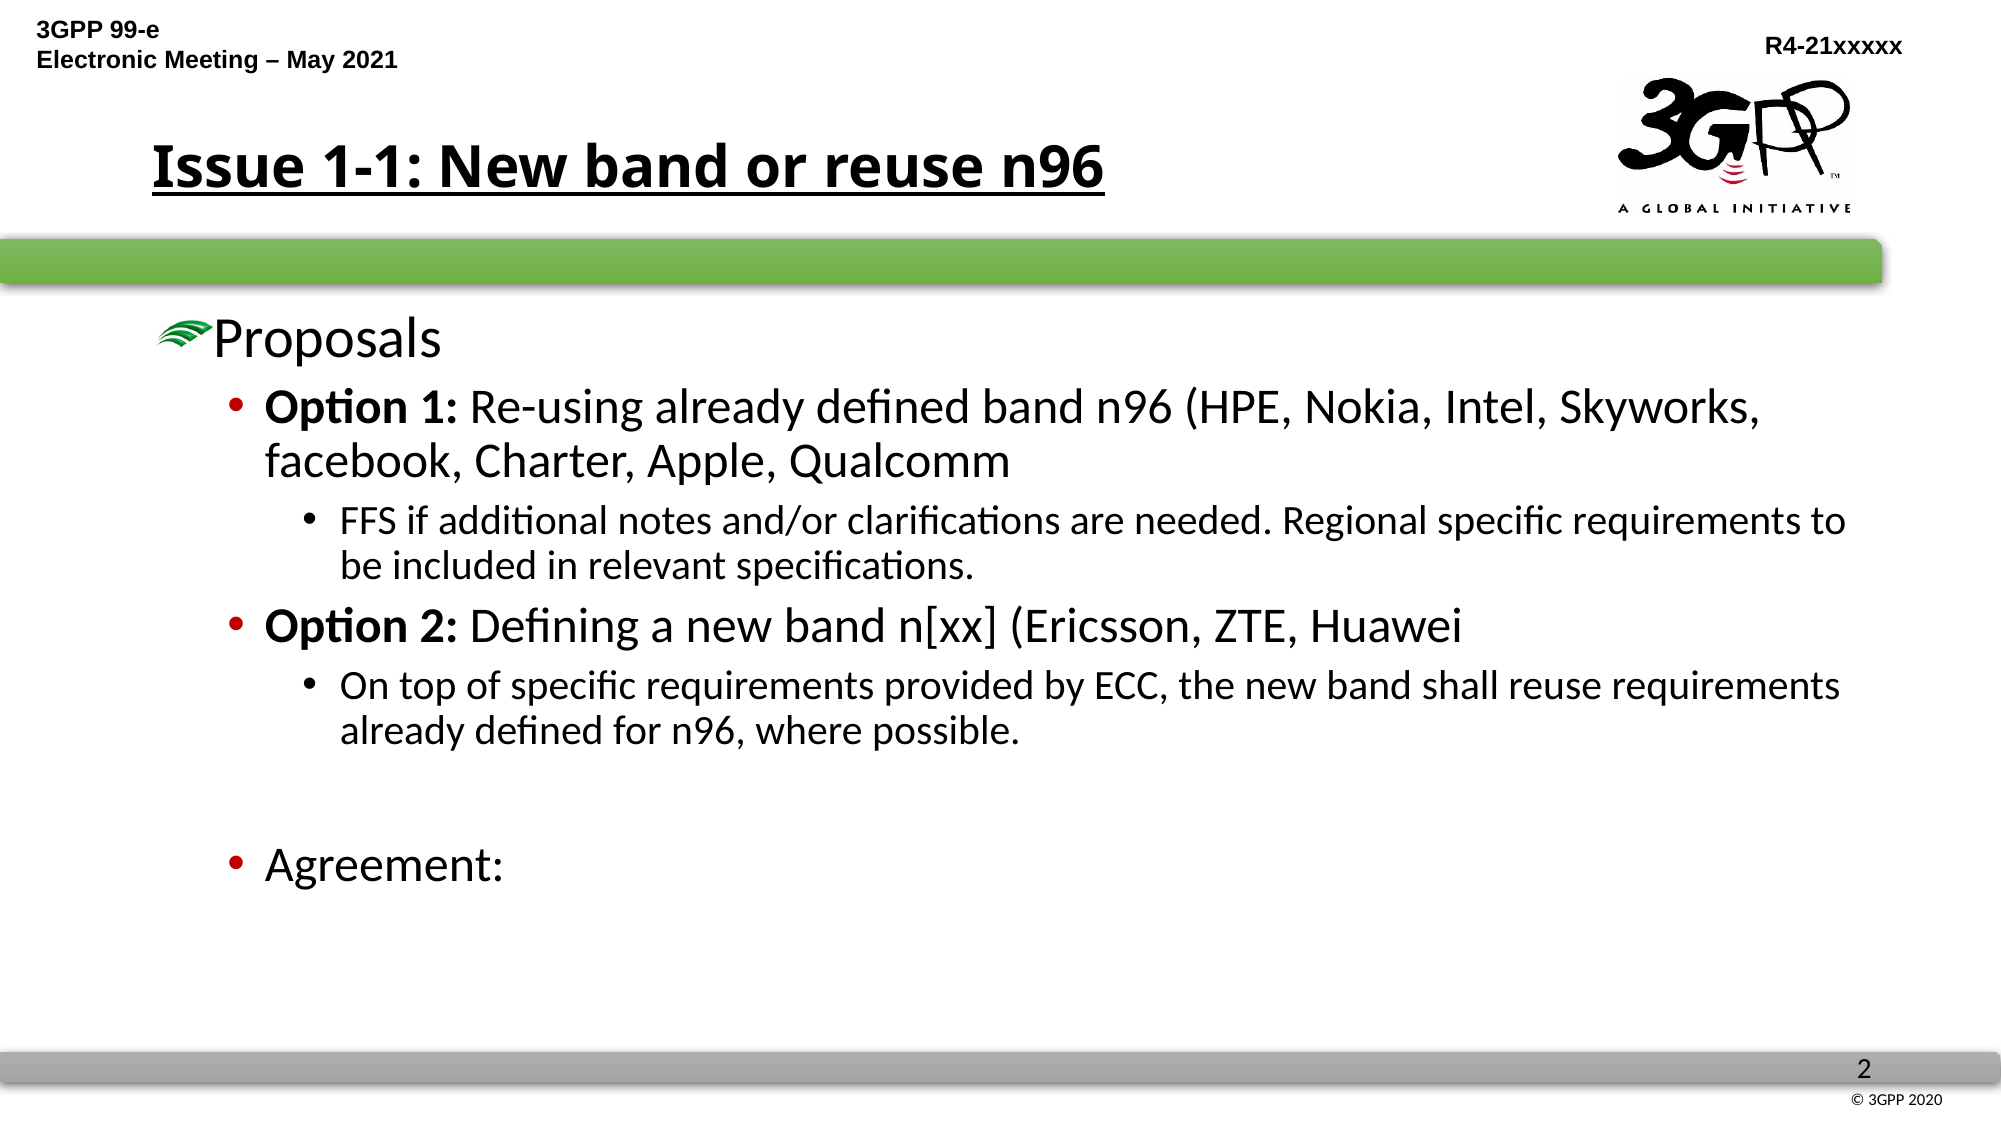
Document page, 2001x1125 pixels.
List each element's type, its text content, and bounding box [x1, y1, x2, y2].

title Issue 1-1: New band or reuse n96 [137, 59, 1863, 278]
picture [152, 314, 215, 356]
list Proposals Option 1: Re-using already defined band n96 (HPE, Nokia, Intel, Skyworks, facebook, Charter, Apple, Qualcomm FFS if additional notes and/or clarifications are needed. Regional specific requirements to be included in relevant specifications. Option 2: Defining a new band n[xx] (Ericsson, ZTE, Huawei On top of specific requirements provided by ECC, the new band shall reuse requirements already defined for n96, where possible. Agreement: [137, 299, 1863, 1014]
